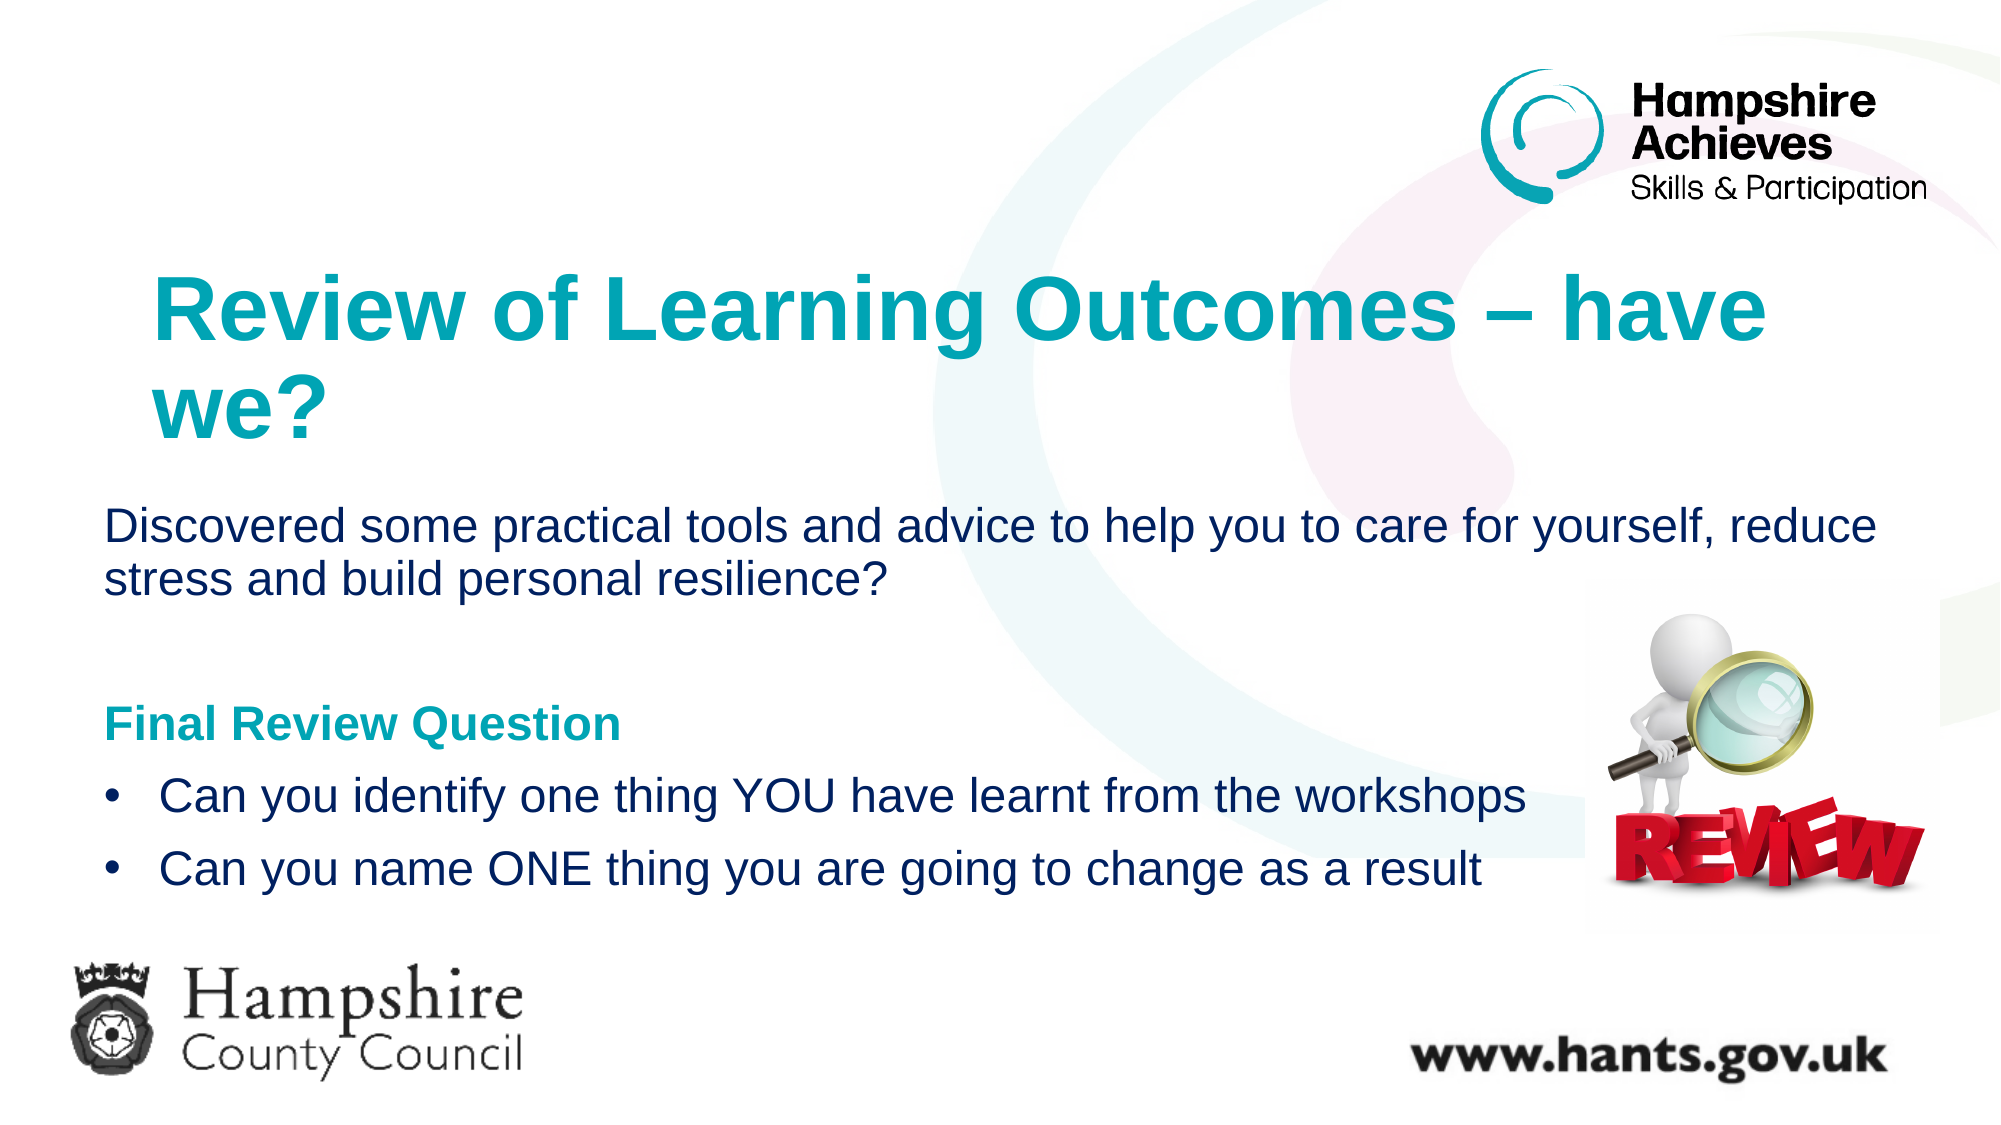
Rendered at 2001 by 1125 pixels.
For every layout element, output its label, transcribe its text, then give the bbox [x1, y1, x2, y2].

list Discovered some practical tools and advice to help you to care for yourself, reduce stress and build personal resilience? Final Review Question Can you identify one thing YOU have learnt from the workshops Can you name ONE thing you are going to change as a result [88, 493, 1911, 906]
title Review of Learning Outcomes – have we? [137, 252, 1863, 466]
picture [1585, 579, 1940, 934]
picture [1481, 69, 1926, 205]
